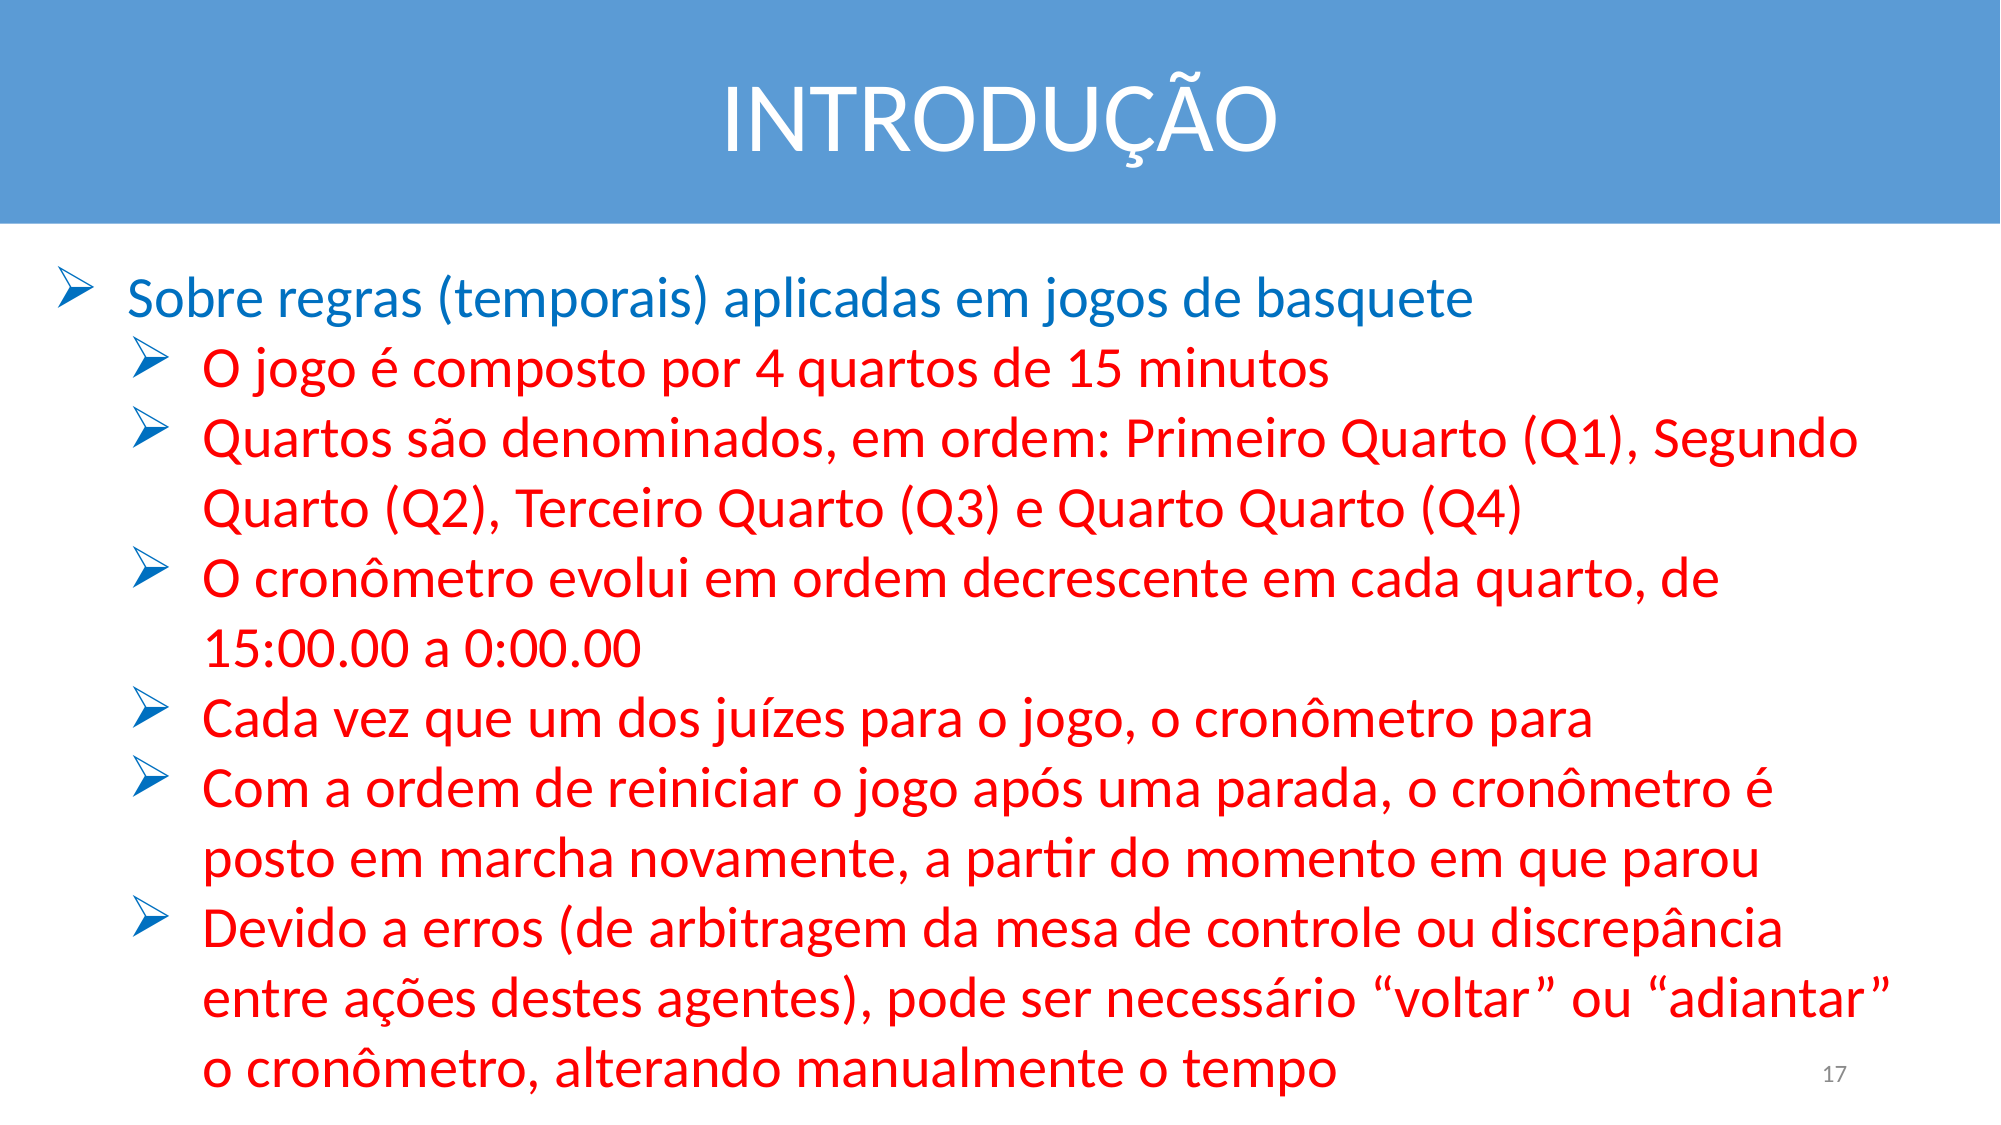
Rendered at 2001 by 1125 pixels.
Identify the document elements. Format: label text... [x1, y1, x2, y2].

text_box INTRODUÇÃO [0, 0, 2000, 225]
slide_number 17 [1412, 1042, 1863, 1103]
text_box Sobre regras (temporais) aplicadas em jogos de basquete O jogo é composto por 4 quartos de 15 minutos Quartos são denominados, em ordem: Primeiro Quarto (Q1), Segundo Quarto (Q2), Terceiro Quarto (Q3) e Quarto Quarto (Q4) O cronômetro evolui em ordem decrescente em cada quarto, de 15:00.00 a 0:00.00 Cada vez que um dos juízes para o jogo, o cronômetro para Com a ordem de reiniciar o jogo após uma parada, o cronômetro é posto em marcha novamente, a partir do momento em que parou Devido a erros (de arbitragem da mesa de controle ou discrepância entre ações destes agentes), pode ser necessário “voltar” ou “adiantar” o cronômetro, alterando manualmente o tempo [38, 251, 1922, 1107]
